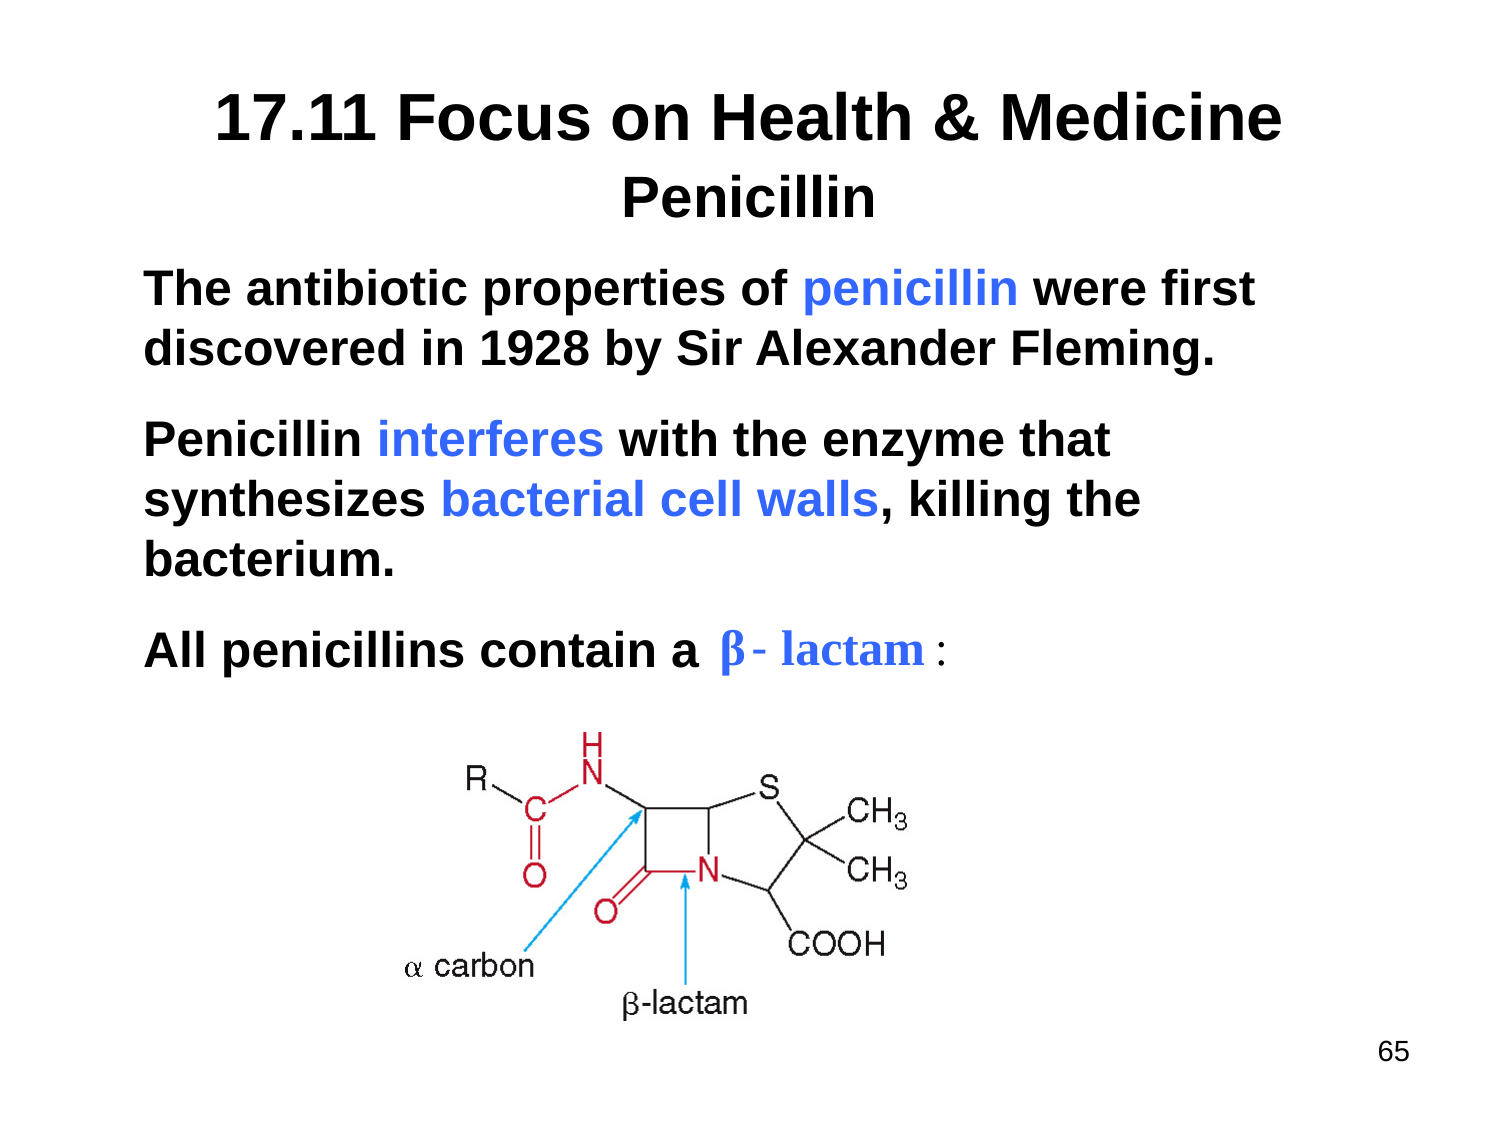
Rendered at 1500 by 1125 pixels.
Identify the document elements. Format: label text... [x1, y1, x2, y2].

picture [399, 724, 919, 1026]
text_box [717, 625, 950, 682]
list The antibiotic properties of penicillin were first discovered in 1928 by Sir Alexander Fleming. Penicillin interferes with the enzyme that synthesizes bacterial cell walls, killing the bacterium. All penicillins contain a [128, 247, 1388, 715]
title 17.11 Focus on Health & Medicine Penicillin [180, 45, 1320, 233]
